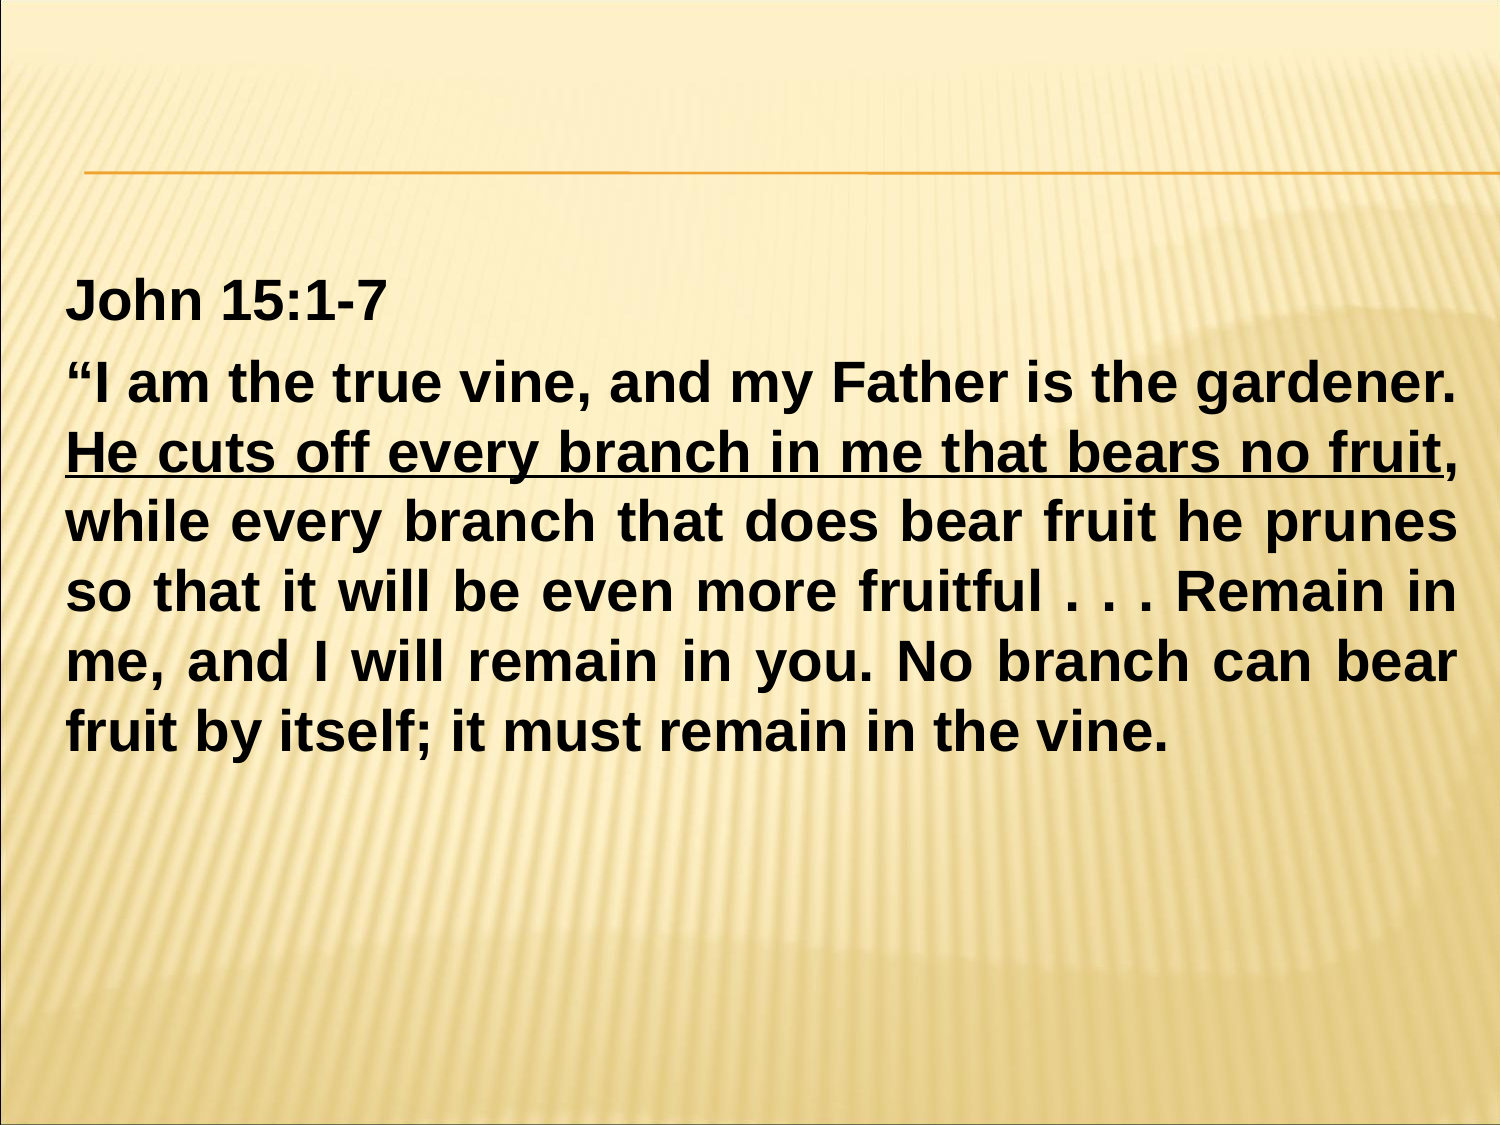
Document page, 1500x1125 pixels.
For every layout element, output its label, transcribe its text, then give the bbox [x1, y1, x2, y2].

list John 15:1-7 “I am the true vine, and my Father is the gardener. He cuts off every branch in me that bears no fruit, while every branch that does bear fruit he prunes so that it will be even more fruitful . . . Remain in me, and I will remain in you. No branch can bear fruit by itself; it must remain in the vine. [50, 254, 1475, 998]
picture [0, 0, 1500, 1125]
